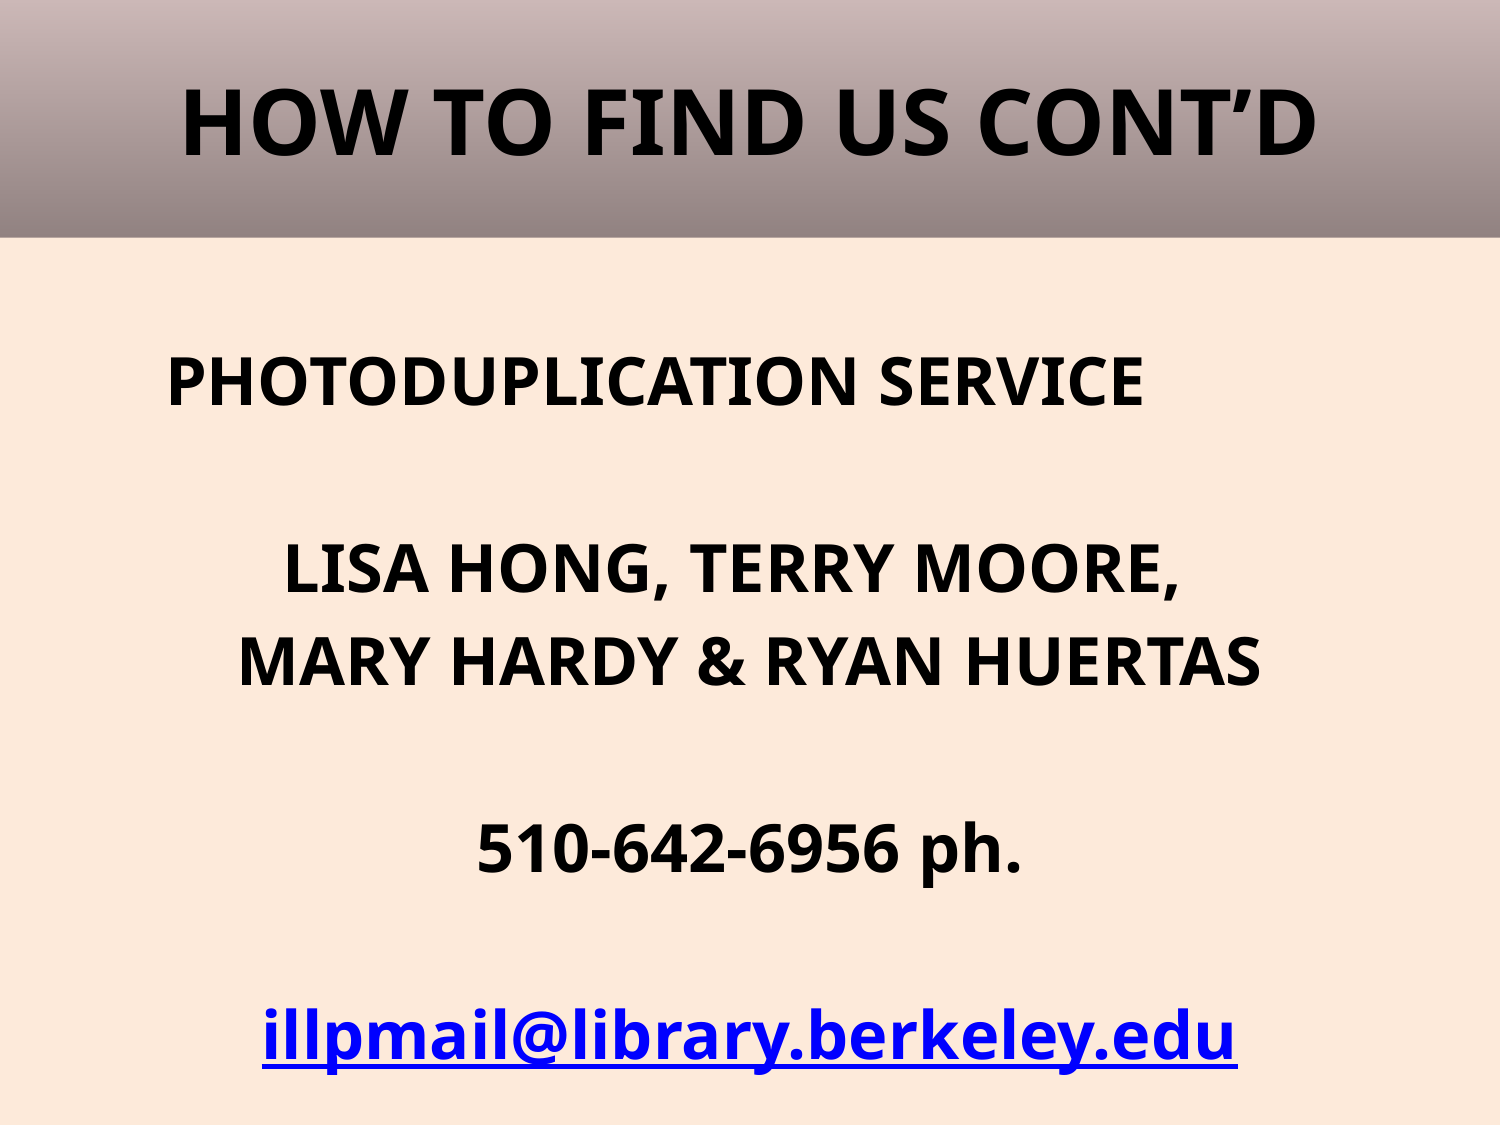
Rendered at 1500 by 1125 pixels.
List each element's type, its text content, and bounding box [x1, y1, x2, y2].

list PHOTODUPLICATION SERVICE LISA HONG, TERRY MOORE, MARY HARDY & RYAN HUERTAS 510-642-6956 ph. illpmail@library.berkeley.edu [0, 237, 1500, 1125]
title HOW TO FIND US CONT’D [0, 0, 1500, 237]
slide_number 33 [1074, 1042, 1425, 1103]
